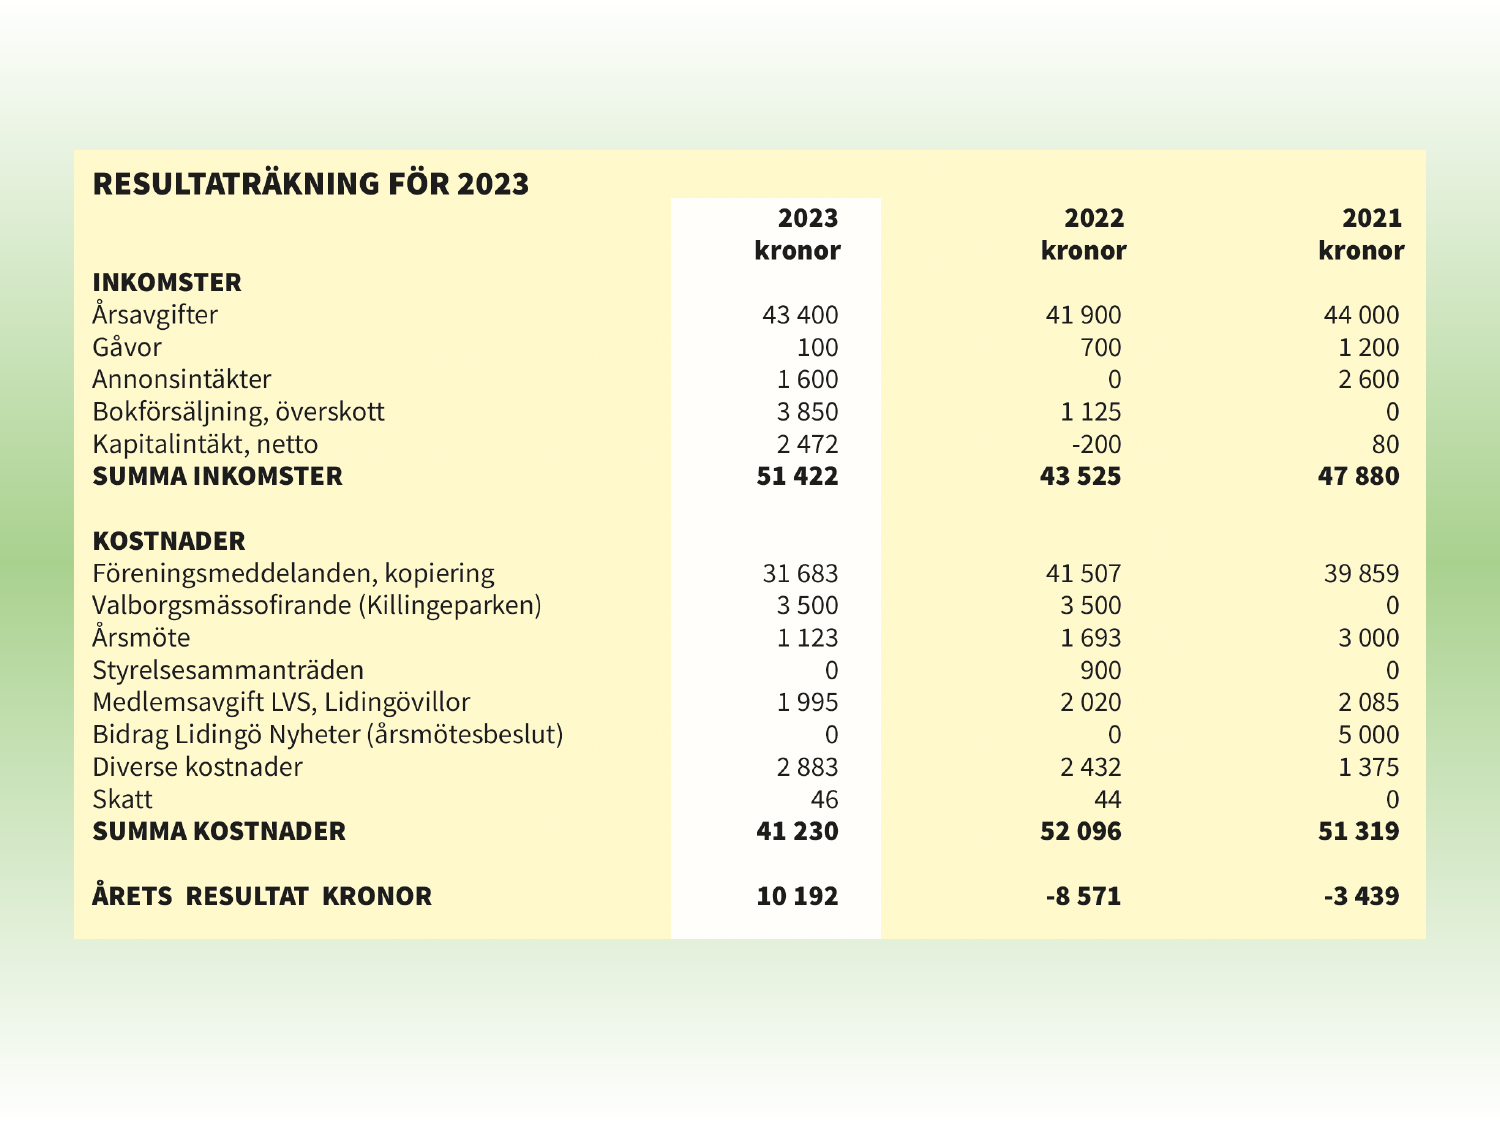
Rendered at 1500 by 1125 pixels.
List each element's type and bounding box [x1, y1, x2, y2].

picture [74, 150, 1426, 939]
